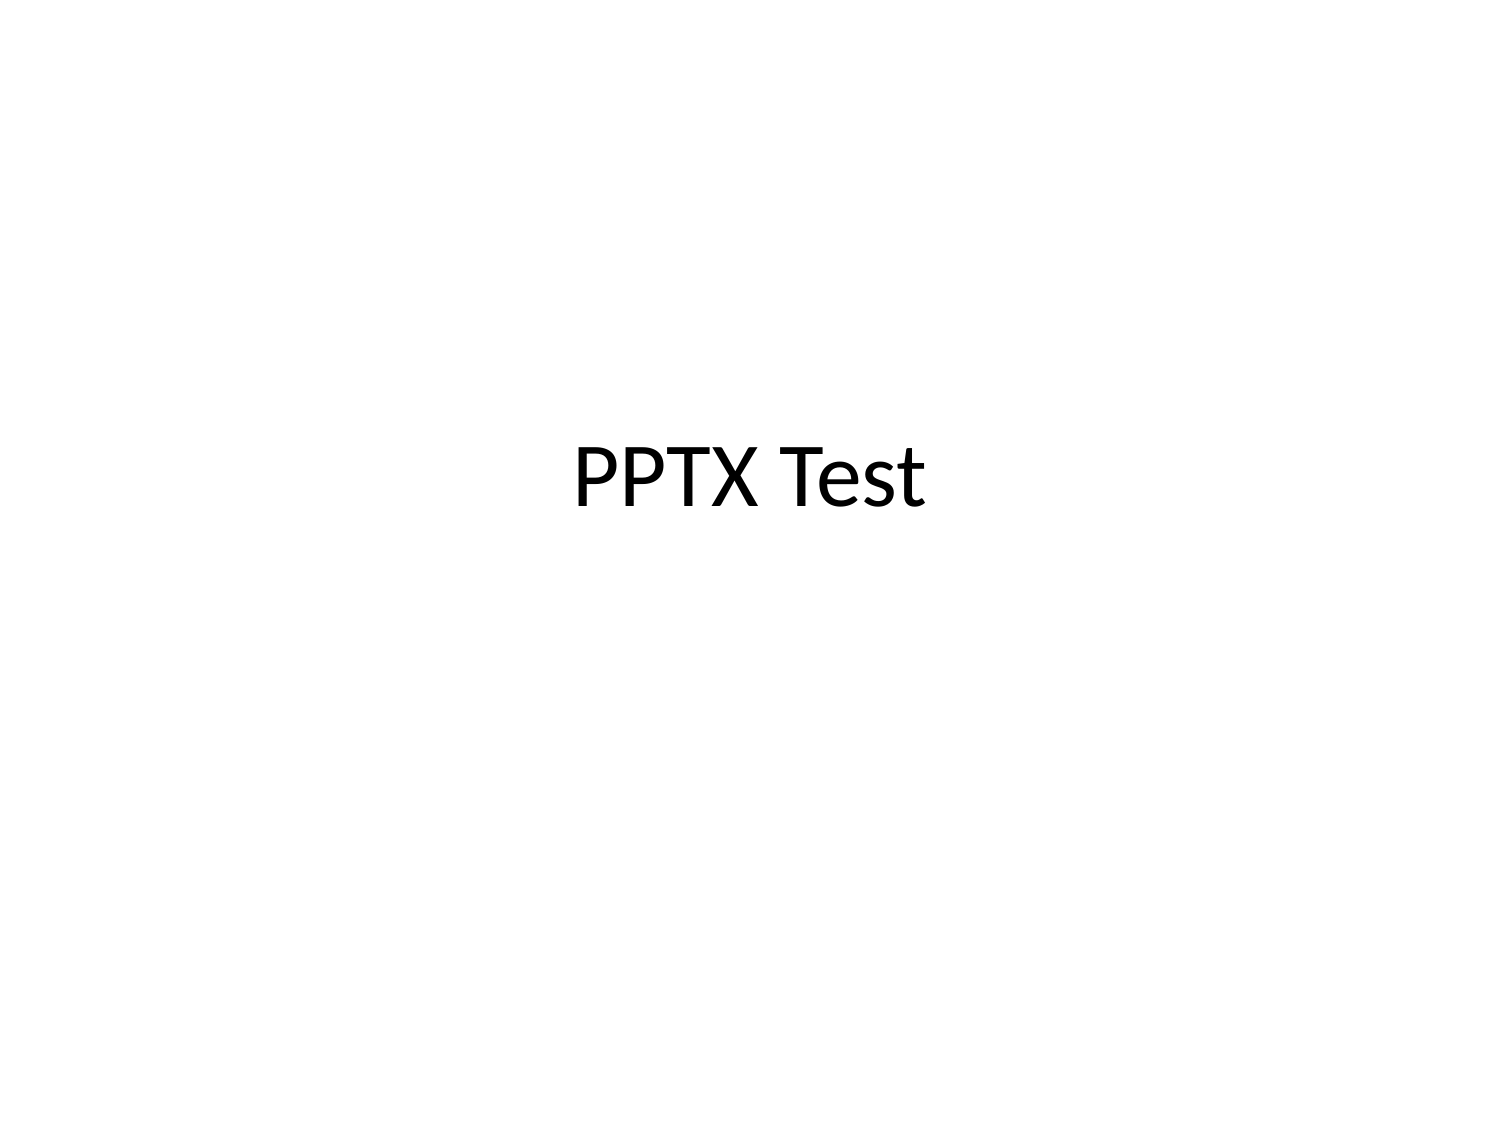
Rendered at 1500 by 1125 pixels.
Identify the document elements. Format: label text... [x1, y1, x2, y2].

title PPTX Test [112, 349, 1388, 591]
